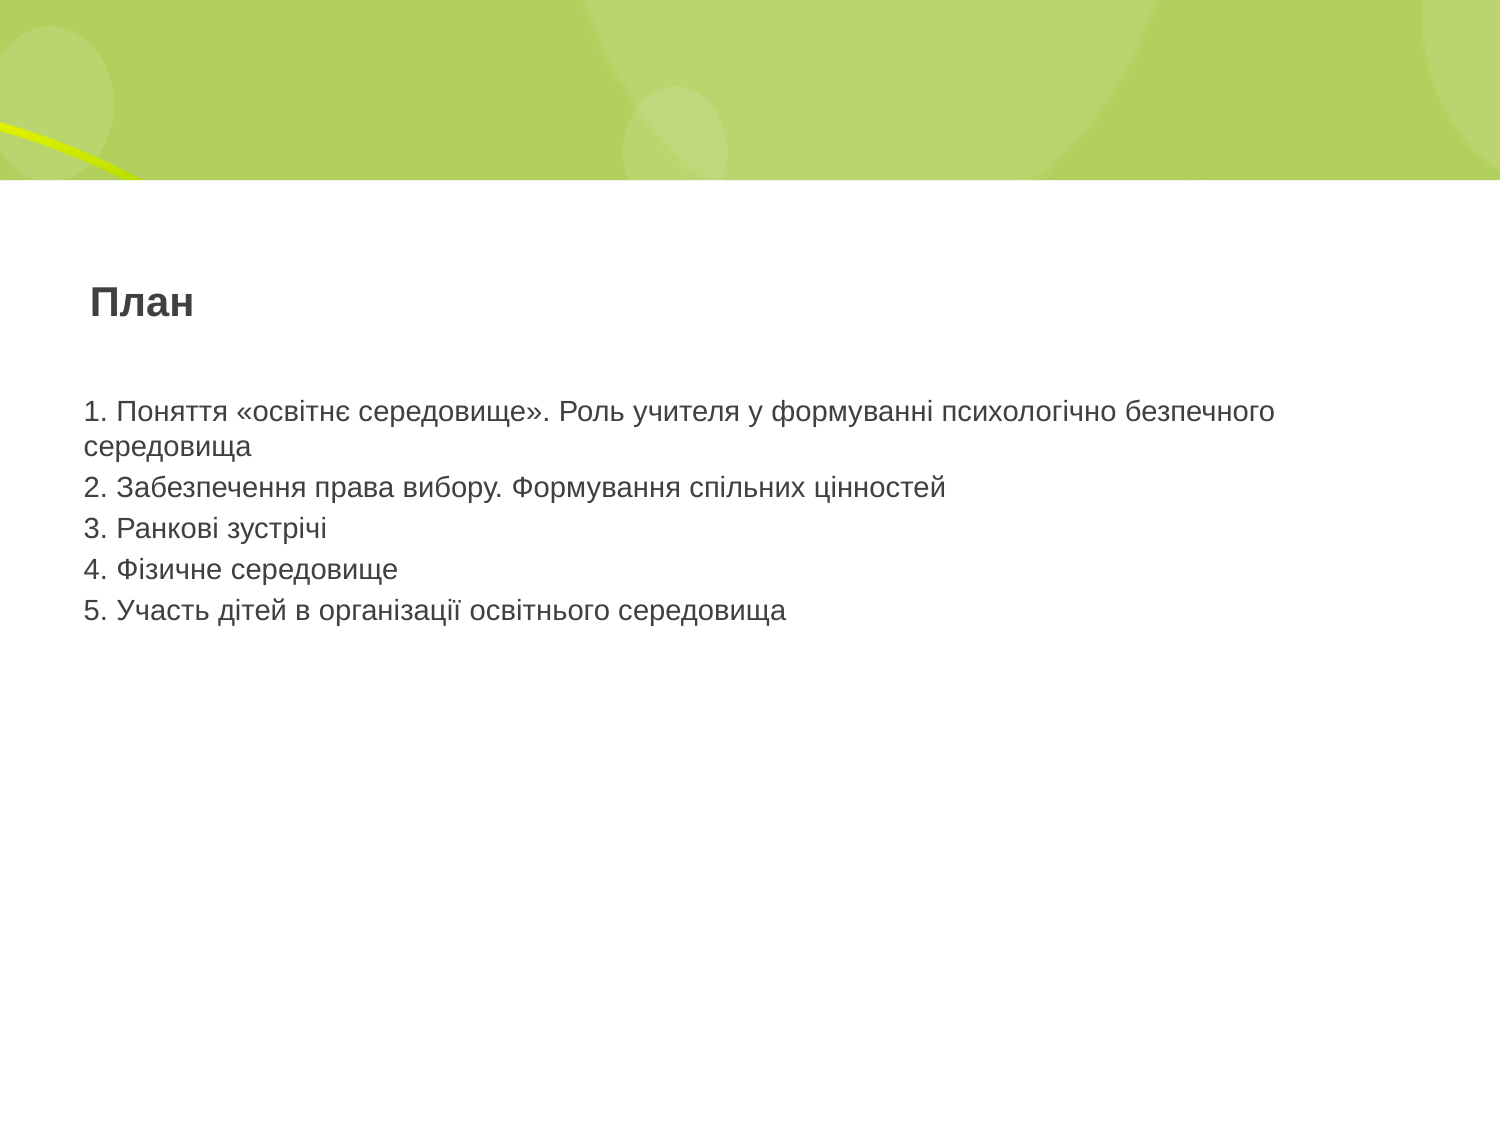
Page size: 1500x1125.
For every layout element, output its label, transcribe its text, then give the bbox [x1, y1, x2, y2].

list План [75, 262, 1425, 339]
title [0, 2, 1500, 179]
picture [0, 179, 1500, 1125]
list 1. Поняття «освітнє середовище». Роль учителя у формуванні психологічно безпечного середовища 2. Забезпечення права вибору. Формування спільних цінностей 3. Ранкові зустрічі 4. Фізичне середовище 5. Участь дітей в організації освітнього середовища [18, 385, 1447, 976]
